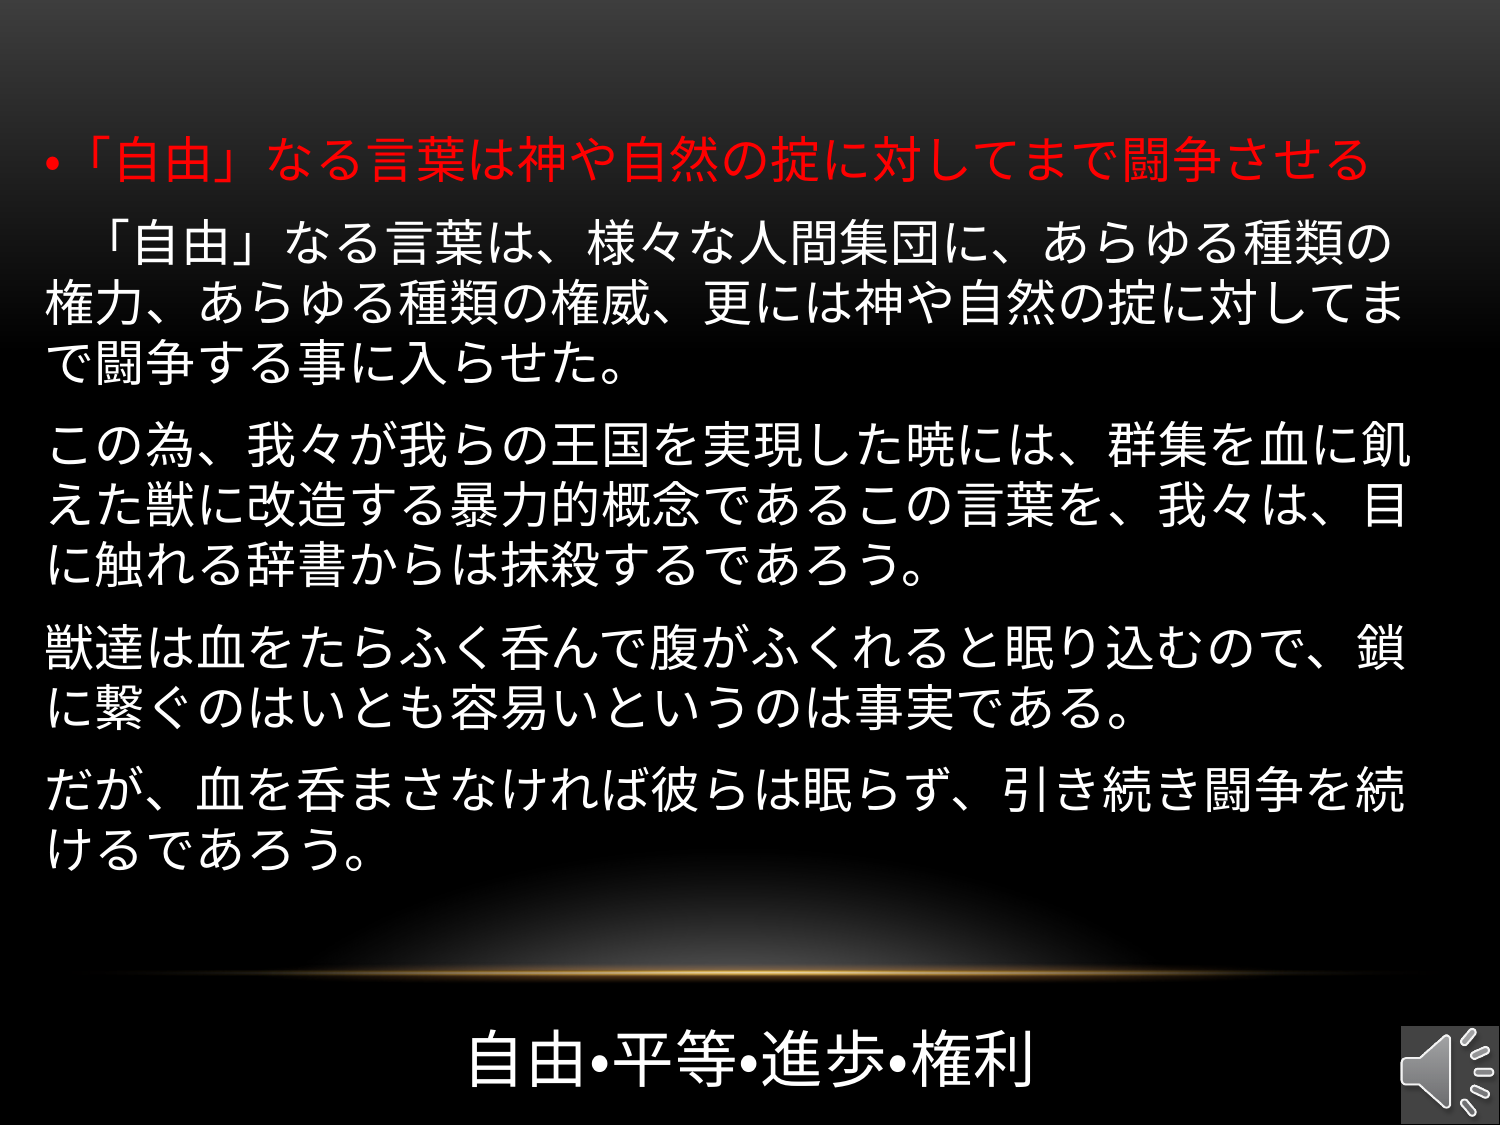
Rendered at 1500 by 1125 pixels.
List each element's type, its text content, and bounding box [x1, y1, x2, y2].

title 自由・平等・進歩・権利 [99, 976, 1400, 1125]
picture [0, 0, 1500, 1125]
list ・「自由」なる言葉は神や自然の掟に対してまで闘争させる 「自由」なる言葉は、様々な人間集団に、あらゆる種類の権力、あらゆる種類の権威、更には神や自然の掟に対してまで闘争する事に入らせた。 この為、我々が我らの王国を実現した暁には、群集を血に飢えた獣に改造する暴力的概念であるこの言葉を、我々は、目に触れる辞書からは抹殺するであろう。 獣達は血をたらふく呑んで腹がふくれると眠り込むので、鎖に繋ぐのはいとも容易いというのは事実である。 だが、血を呑まさなければ彼らは眠らず、引き続き闘争を続けるであろう。 [29, 30, 1459, 976]
